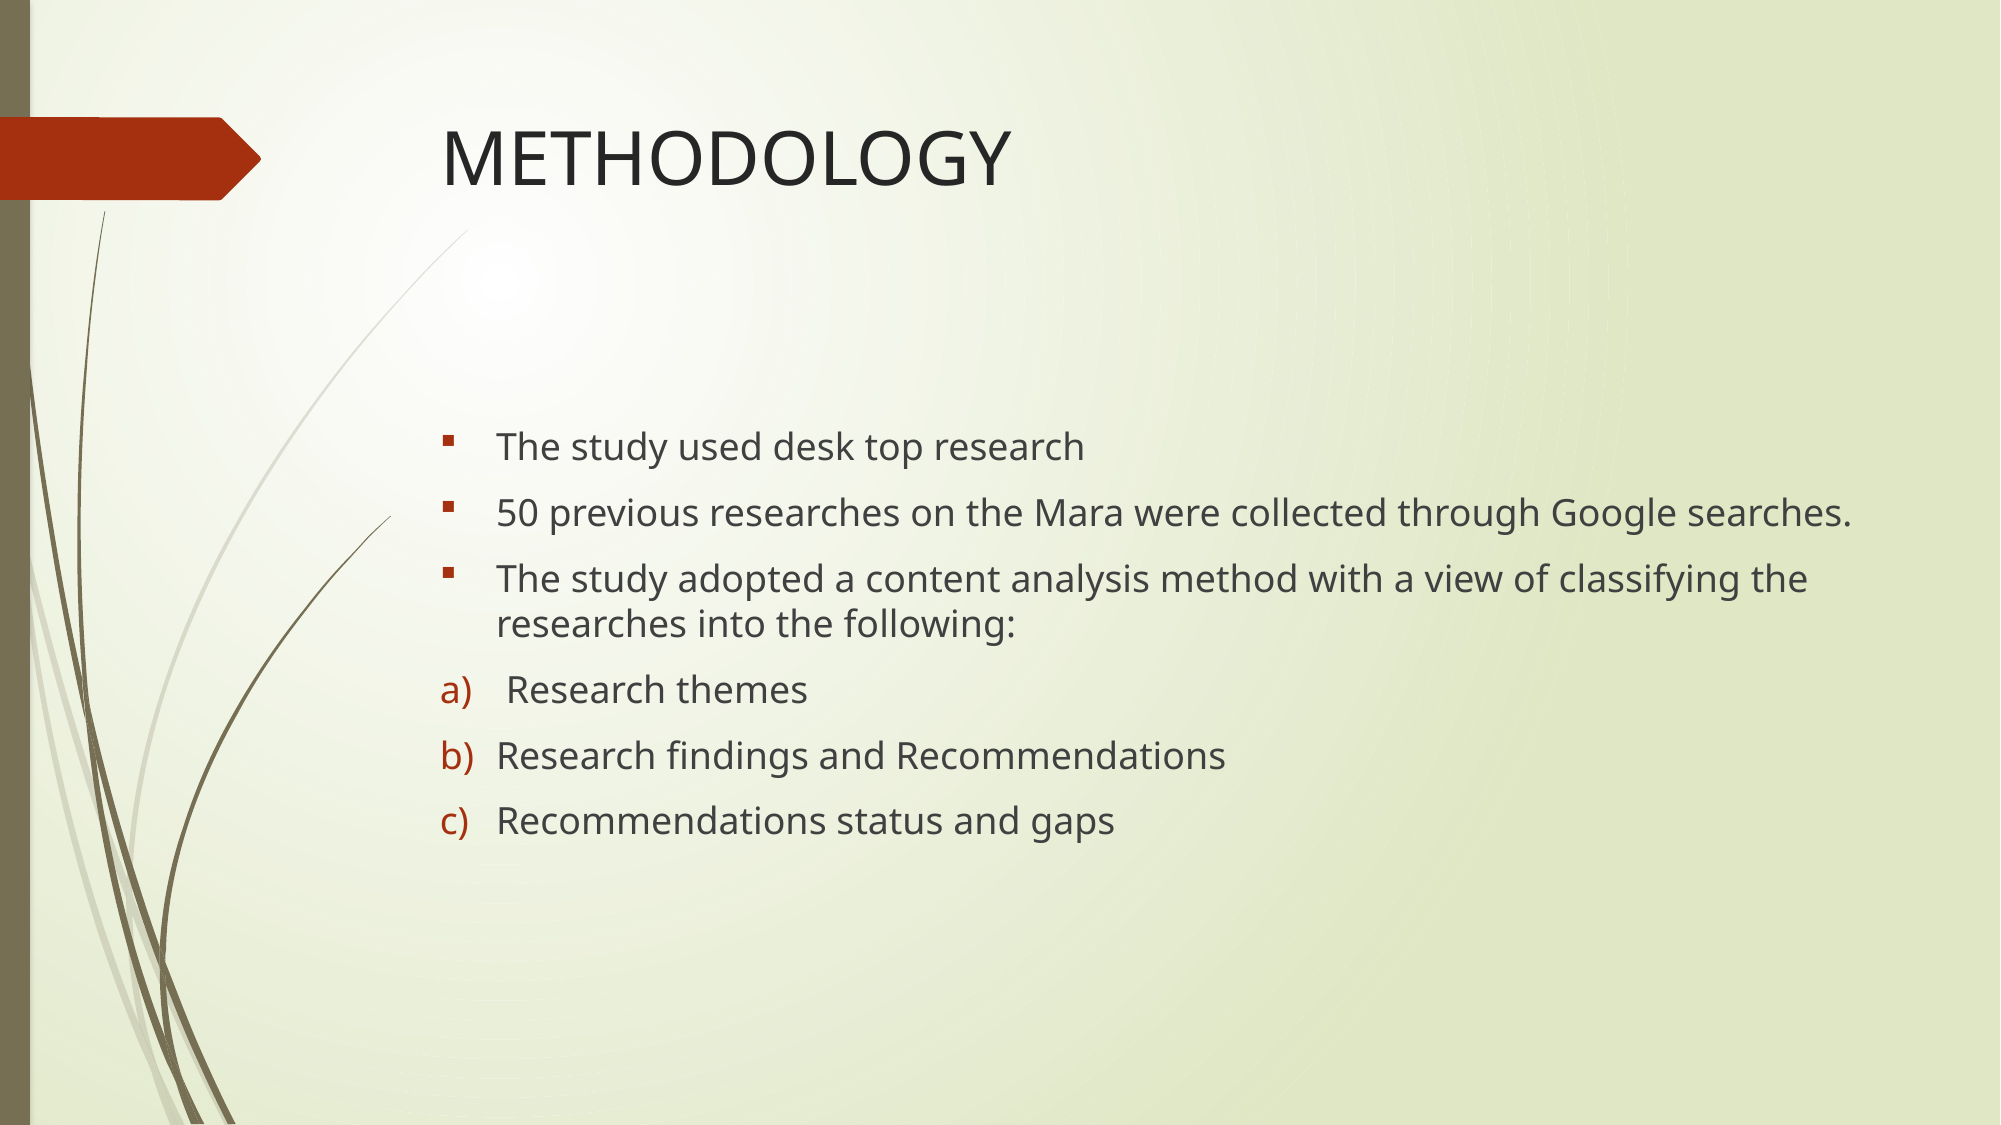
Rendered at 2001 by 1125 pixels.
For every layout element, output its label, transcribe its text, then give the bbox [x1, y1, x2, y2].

title METHODOLOGY [425, 102, 1888, 313]
list The study used desk top research 50 previous researches on the Mara were collected through Google searches. The study adopted a content analysis method with a view of classifying the researches into the following: Research themes Research findings and Recommendations Recommendations status and gaps [424, 350, 1888, 970]
